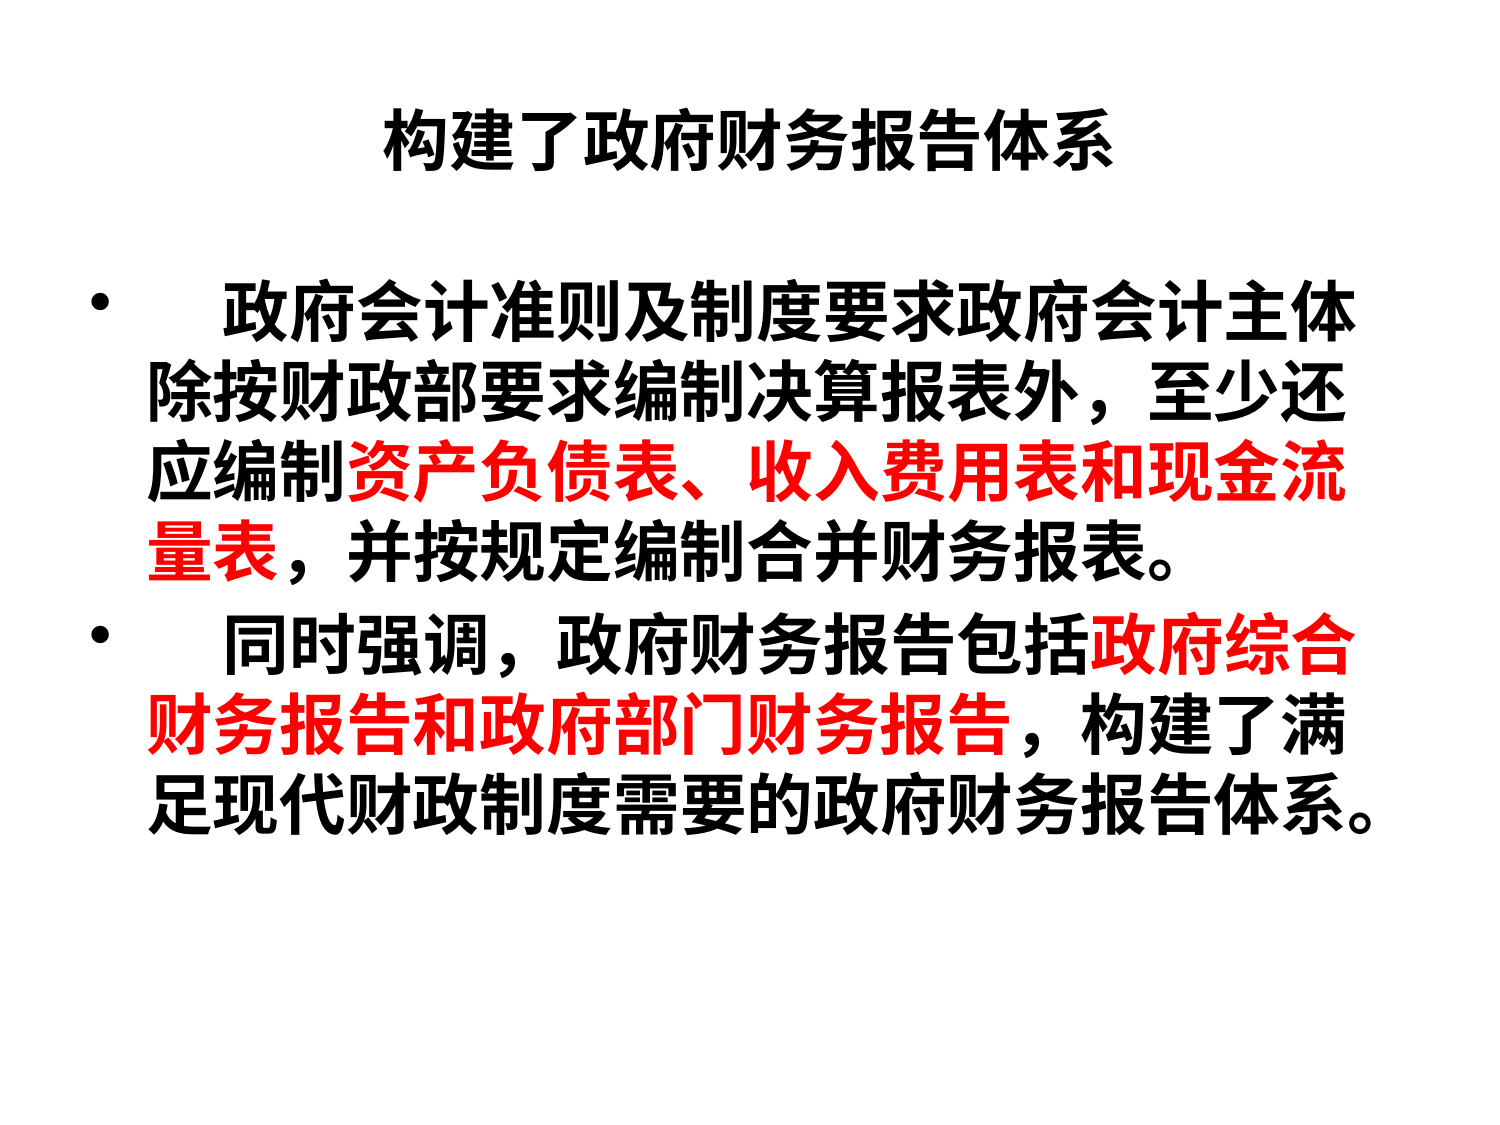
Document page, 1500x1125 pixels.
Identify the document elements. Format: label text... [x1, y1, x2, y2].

title 构建了政府财务报告体系 [74, 44, 1426, 233]
list 政府会计准则及制度要求政府会计主体除按财政部要求编制决算报表外，至少还应编制资产负债表、收入费用表和现金流量表，并按规定编制合并财务报表。 同时强调，政府财务报告包括政府综合财务报告和政府部门财务报告，构建了满足现代财政制度需要的政府财务报告体系。 [74, 262, 1426, 1006]
